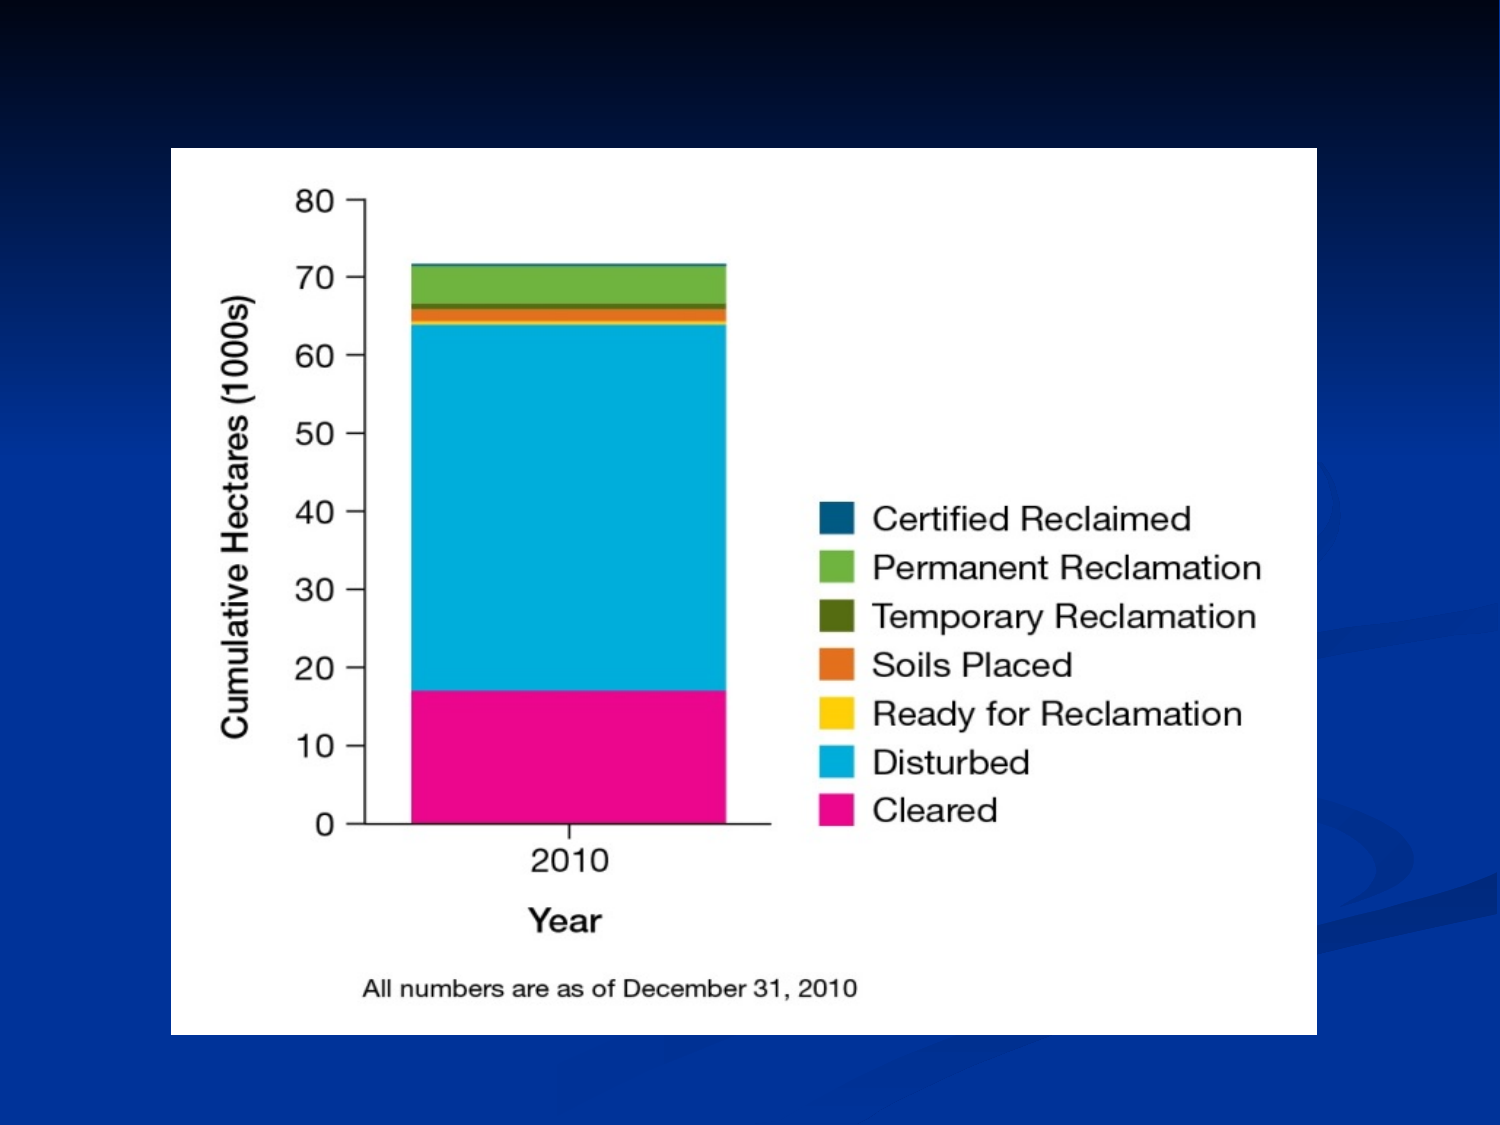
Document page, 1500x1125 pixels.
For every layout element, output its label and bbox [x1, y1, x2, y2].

list [170, 148, 1318, 1036]
